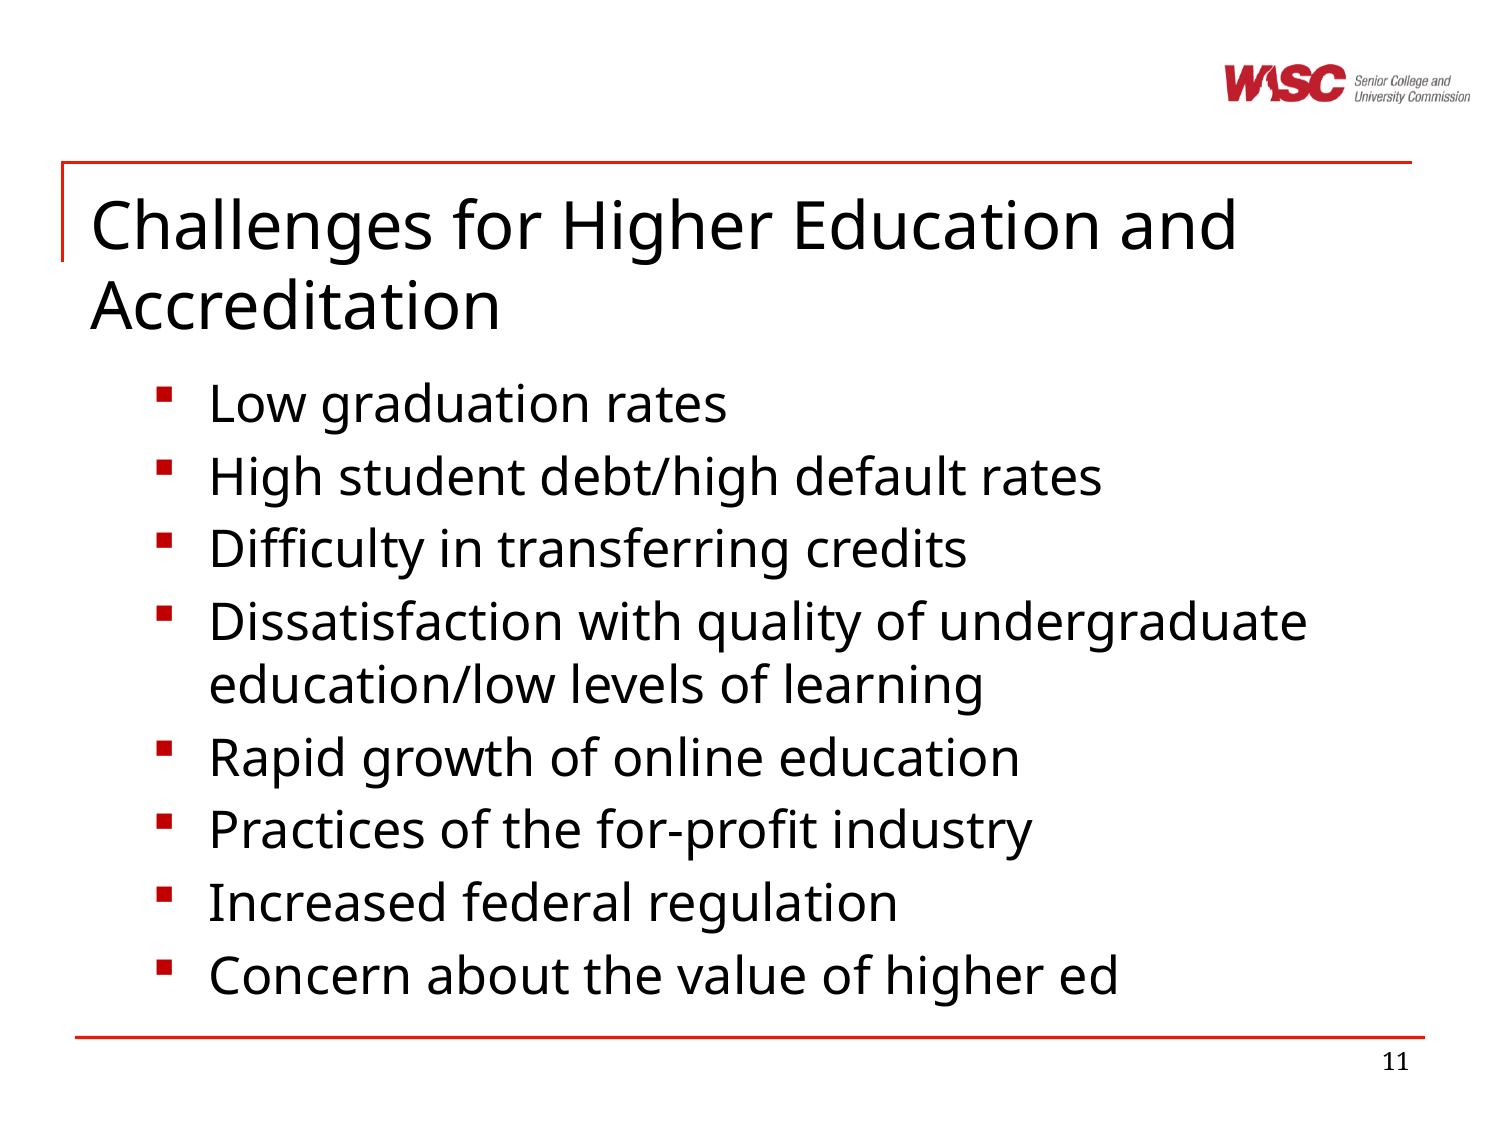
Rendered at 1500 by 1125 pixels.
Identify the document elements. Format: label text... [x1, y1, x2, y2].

title Challenges for Higher Education and Accreditation [75, 174, 1425, 288]
slide_number 11 [1074, 1049, 1425, 1088]
list Low graduation rates High student debt/high default rates Difficulty in transferring credits Dissatisfaction with quality of undergraduate education/low levels of learning Rapid growth of online education Practices of the for-profit industry Increased federal regulation Concern about the value of higher ed [137, 362, 1425, 1025]
picture [1224, 64, 1470, 104]
